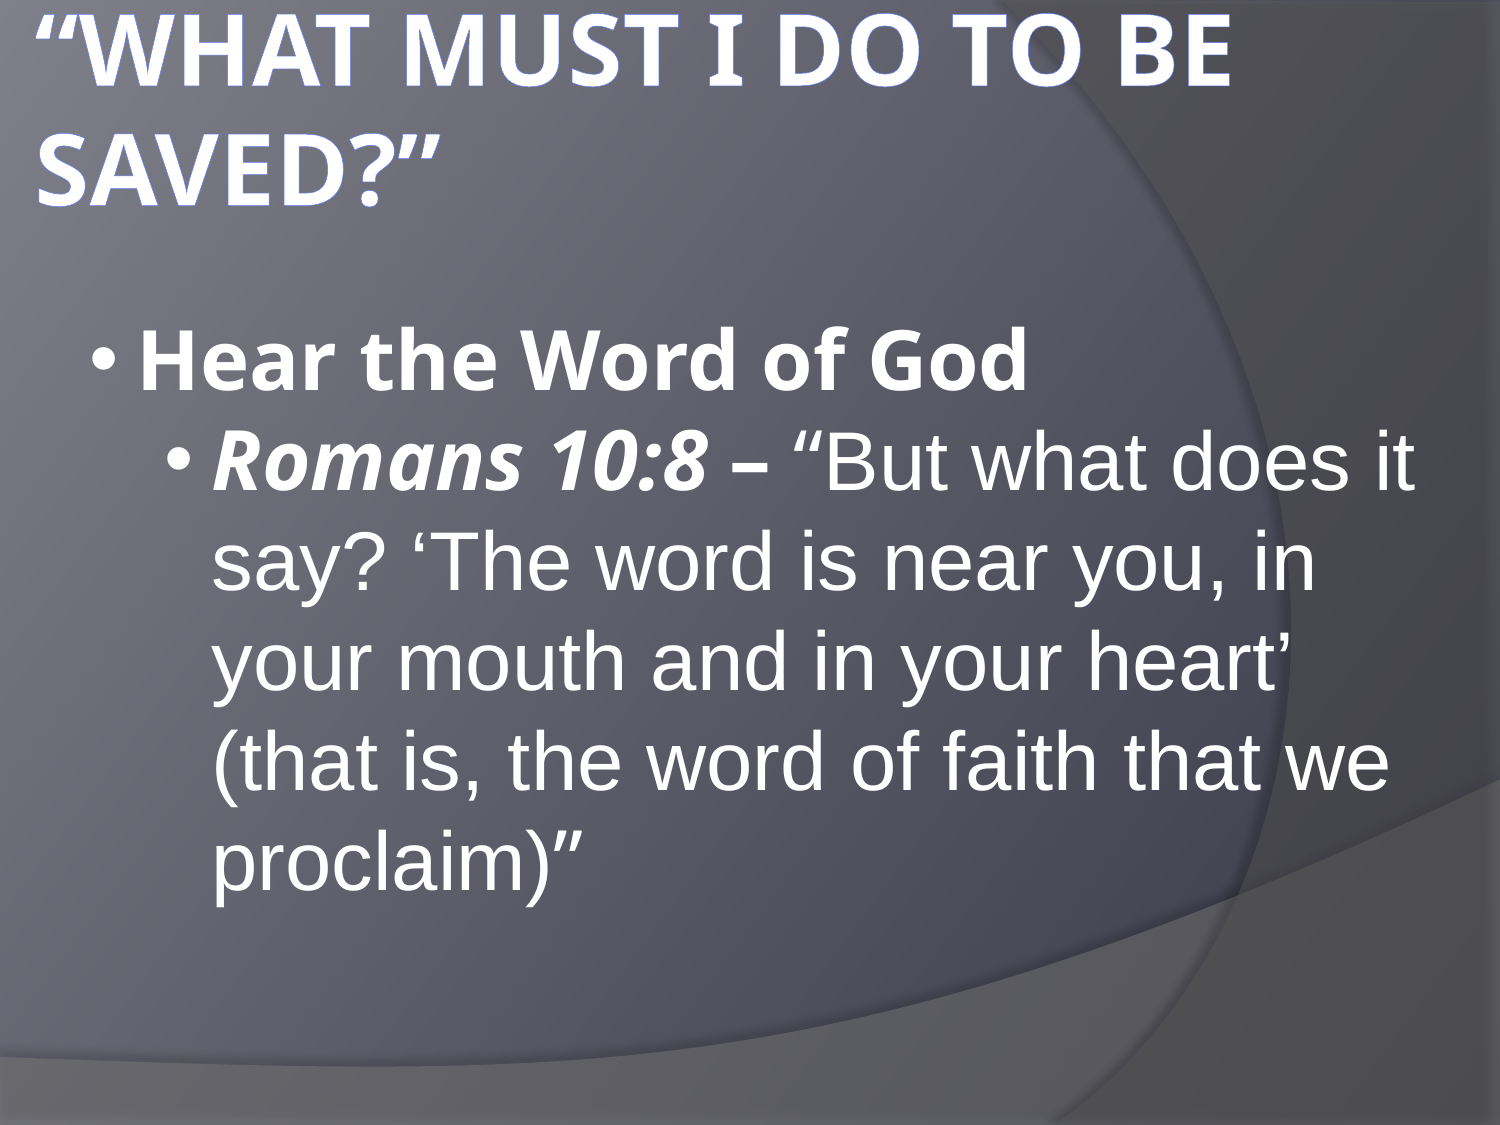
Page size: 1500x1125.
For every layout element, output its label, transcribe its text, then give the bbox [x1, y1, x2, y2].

text_box “what must I do to be saved?” [26, 0, 1477, 234]
text_box Hear the Word of God Romans 10:8 – “But what does it say? ‘The word is near you, in your mouth and in your heart’ (that is, the word of faith that we proclaim)” [75, 299, 1463, 915]
